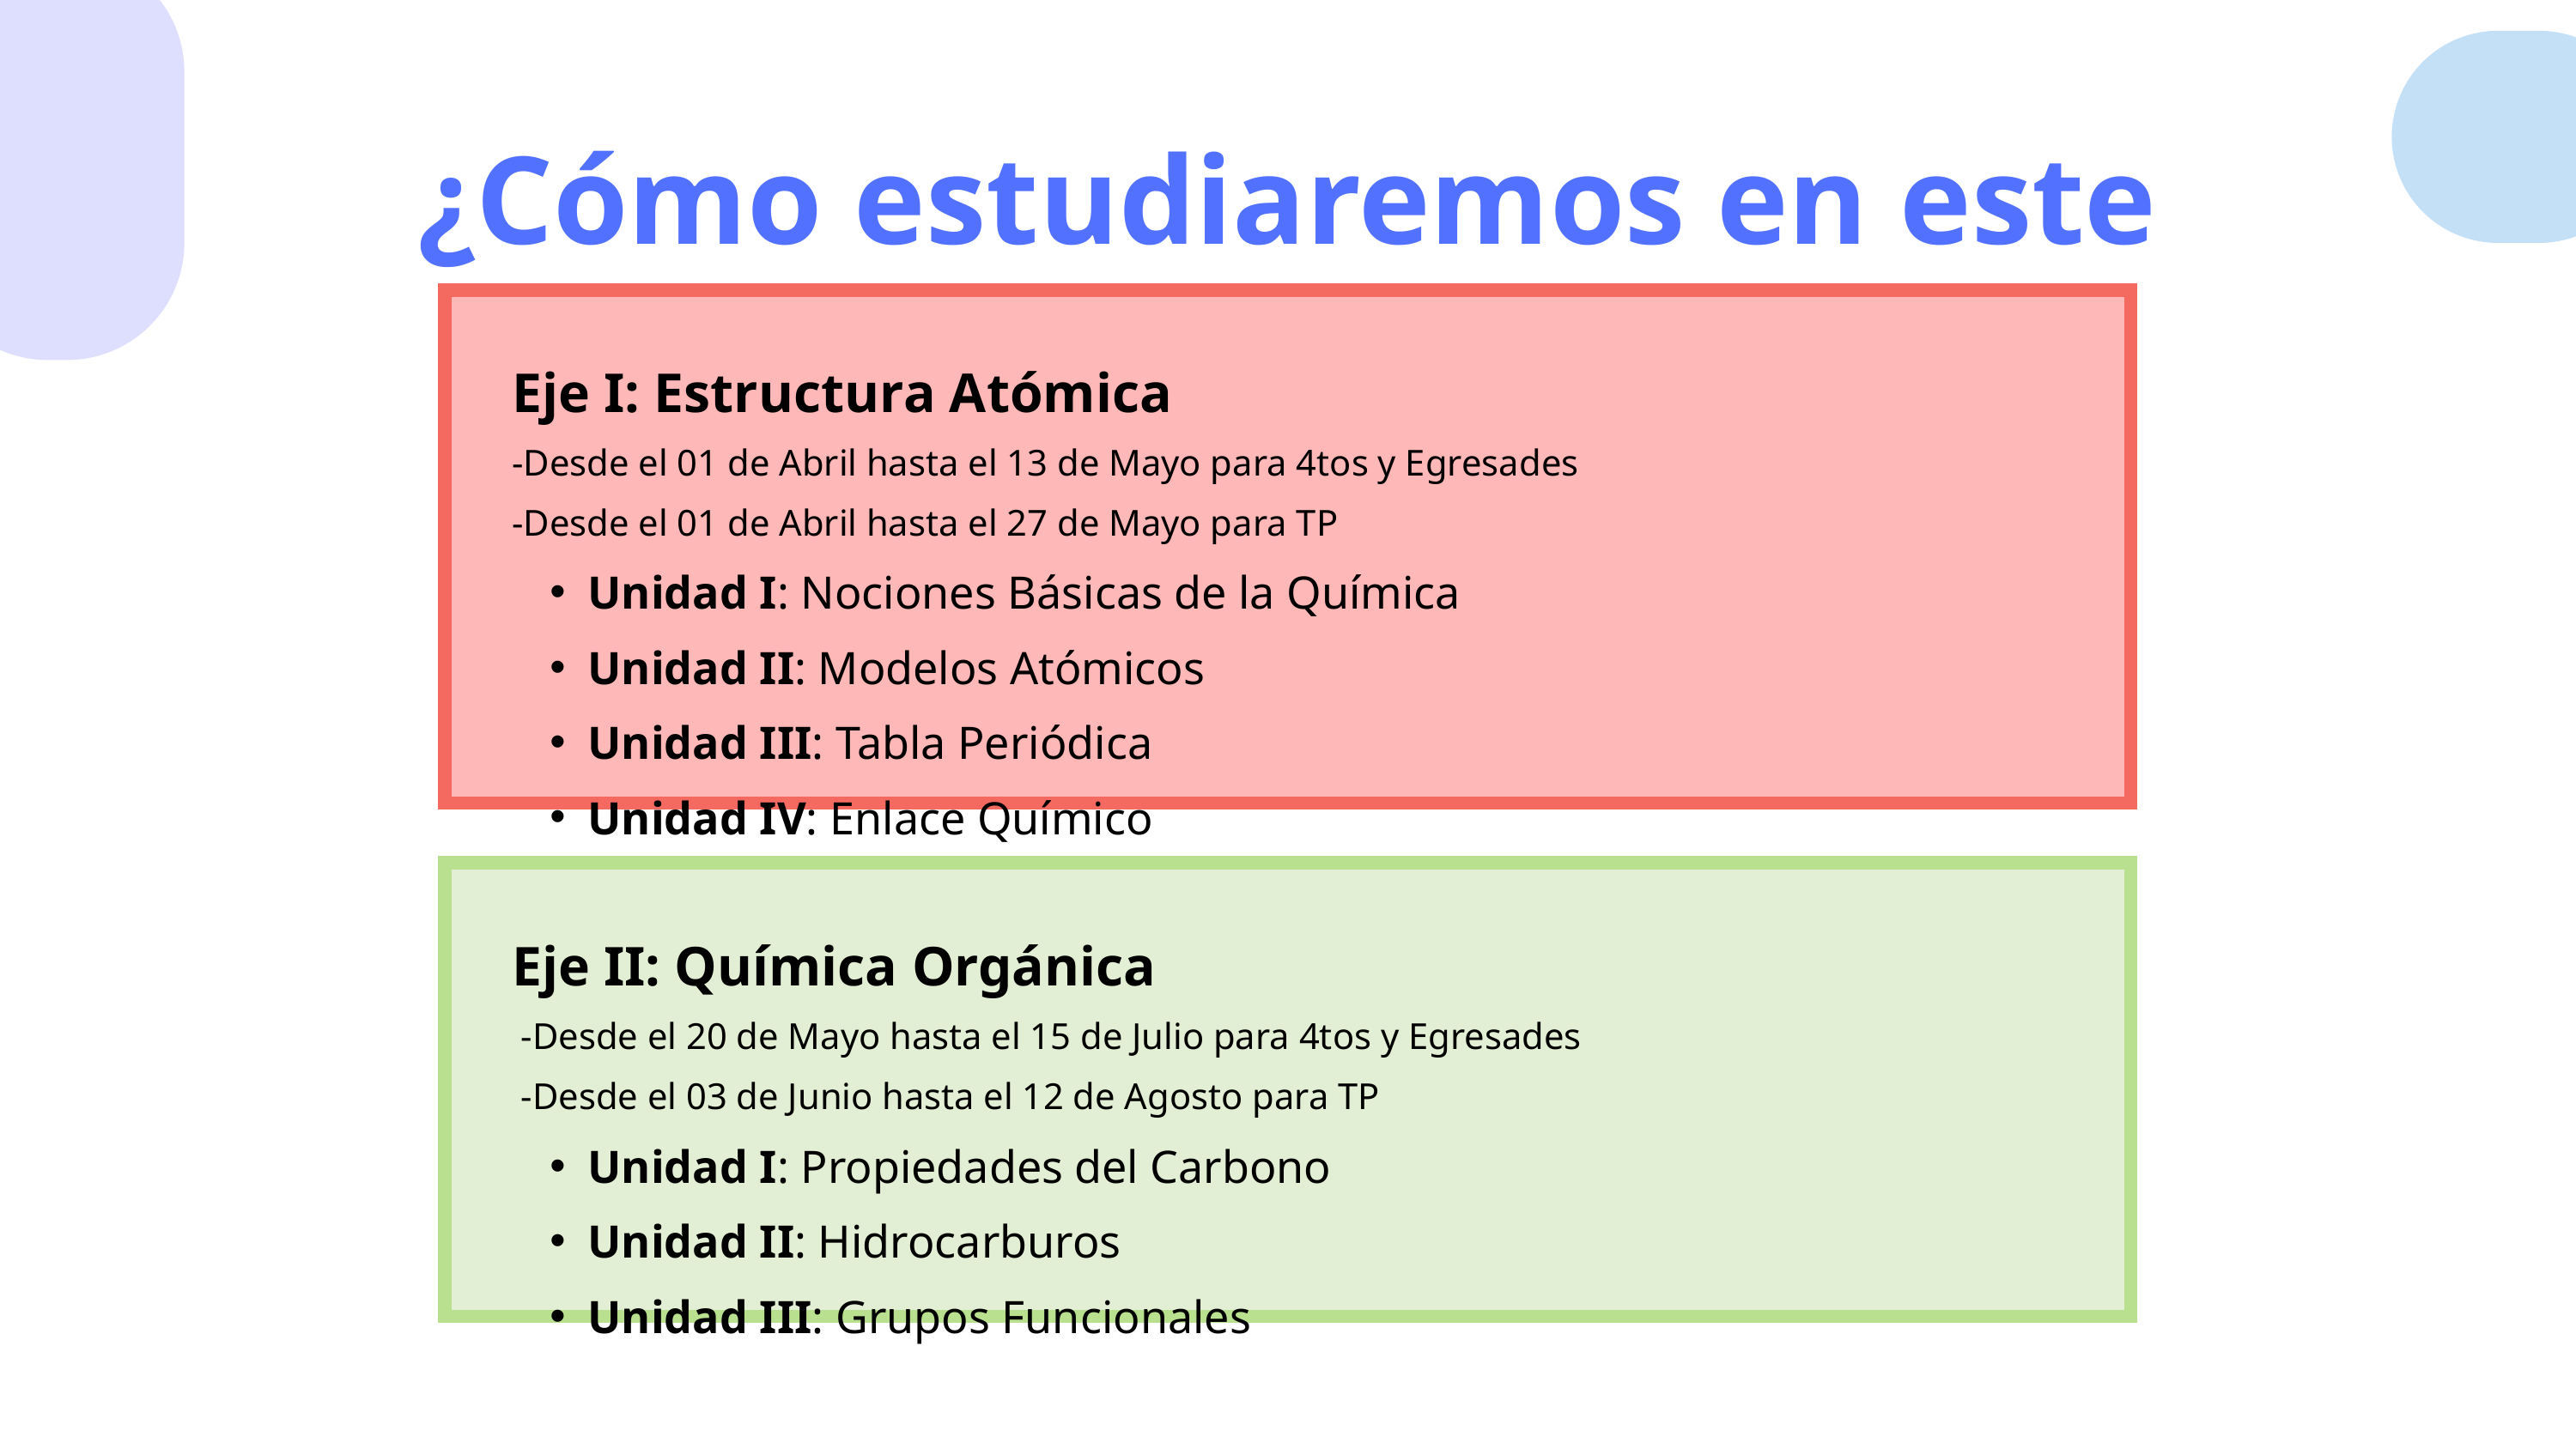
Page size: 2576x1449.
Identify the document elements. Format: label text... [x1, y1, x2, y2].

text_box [445, 266, 2131, 803]
text_box ¿Cómo estudiaremos en este curso? [271, 64, 2305, 473]
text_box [2391, 9, 2576, 244]
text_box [445, 839, 2131, 1317]
text_box Eje II: Química Orgánica -Desde el 20 de Mayo hasta el 15 de Julio para 4tos y Egresades -Desde el 03 de Junio hasta el 12 de Agosto para TP Unidad I: Propiedades del Carbono Unidad II: Hidrocarburos Unidad III: Grupos Funcionales [512, 1326, 2064, 1343]
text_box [0, 0, 185, 361]
text_box Eje I: Estructura Atómica -Desde el 01 de Abril hasta el 13 de Mayo para 4tos y Egresades -Desde el 01 de Abril hasta el 27 de Mayo para TP Unidad I: Nociones Básicas de la Química Unidad II: Modelos Atómicos Unidad III: Tabla Periódica Unidad IV: Enlace Químico [512, 813, 2064, 837]
